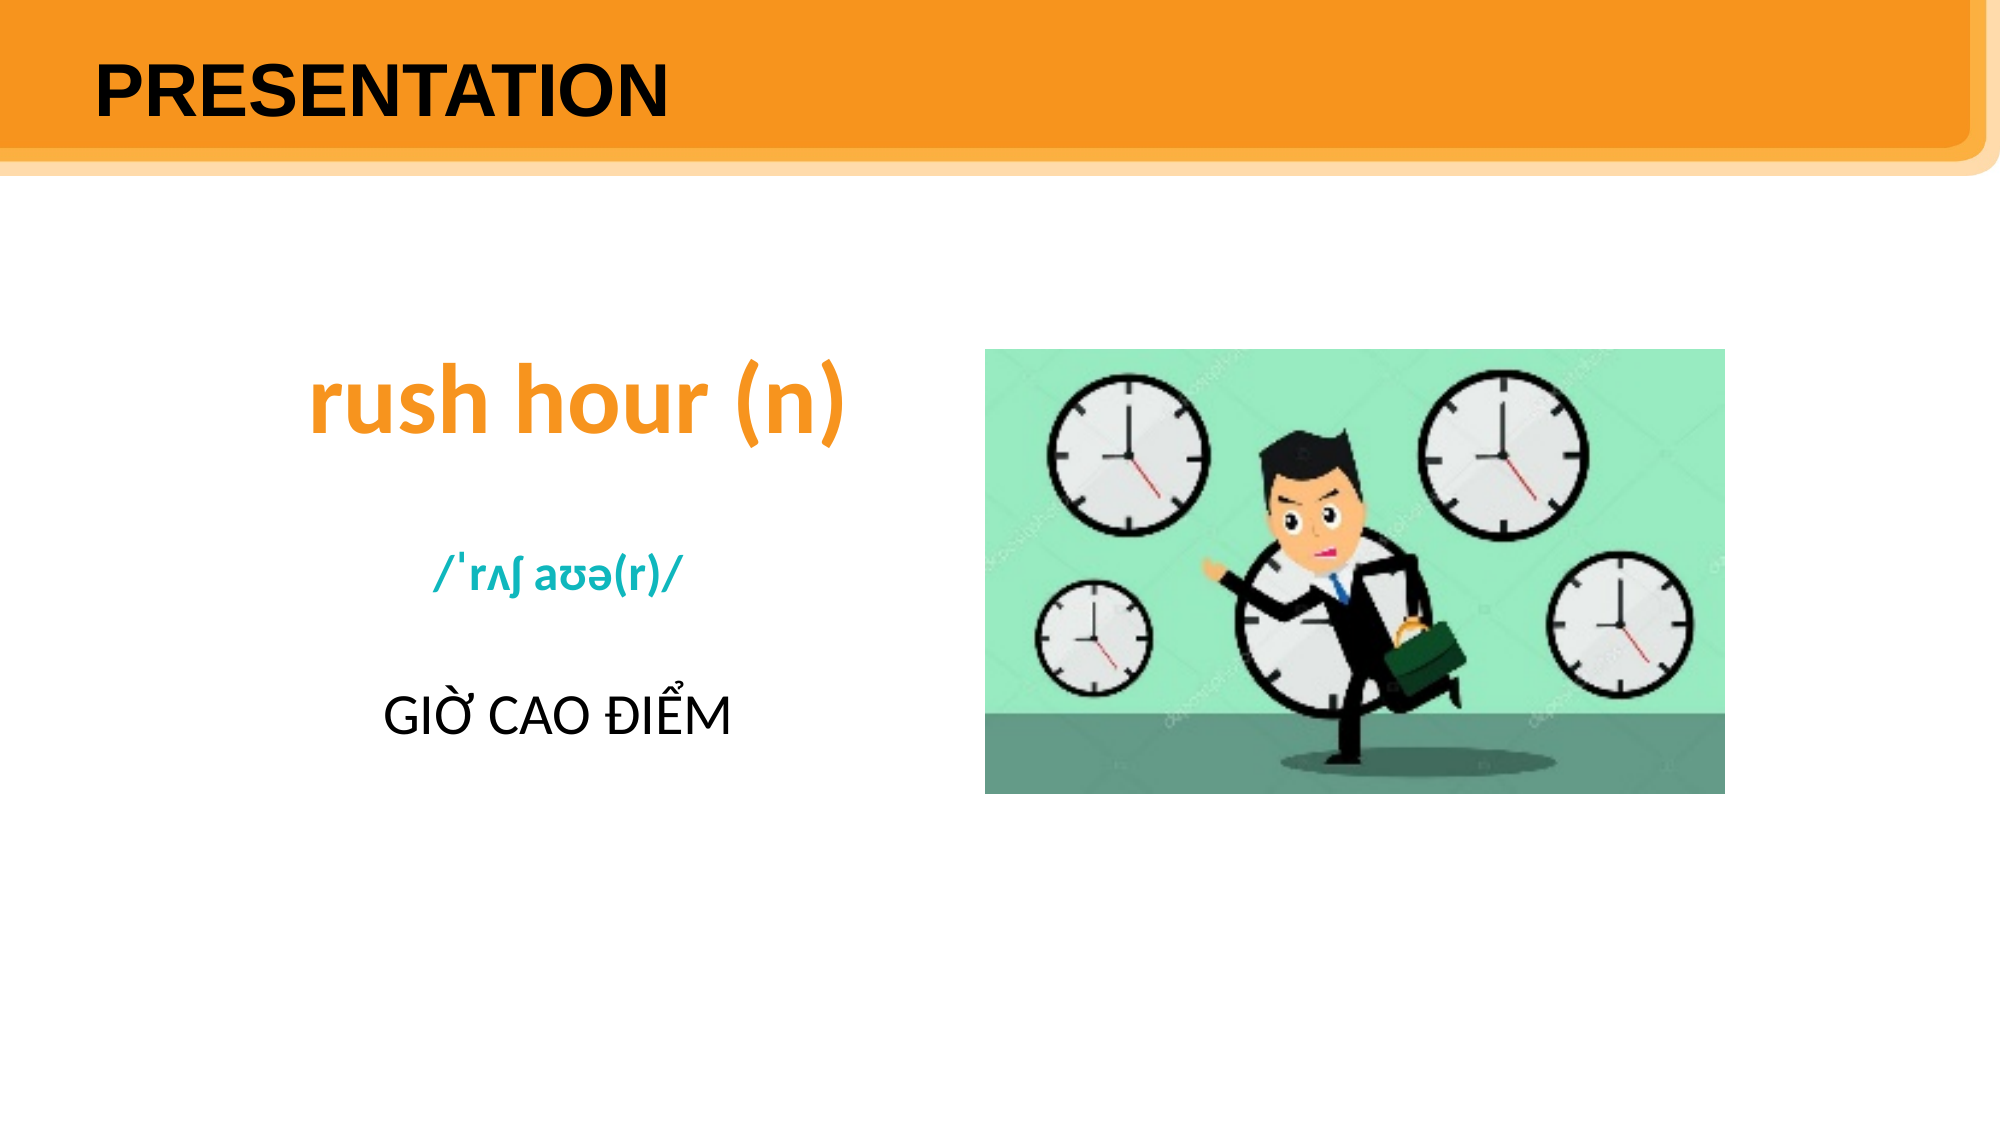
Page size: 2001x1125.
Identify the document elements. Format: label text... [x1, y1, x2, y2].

picture [985, 349, 1725, 794]
text_box rush hour (n) [150, 332, 1009, 441]
text_box /ˈrʌʃ aʊə(r)/ [418, 533, 699, 609]
text_box GIỜ CAO ĐIỂM [226, 668, 891, 754]
picture [0, 0, 2000, 177]
